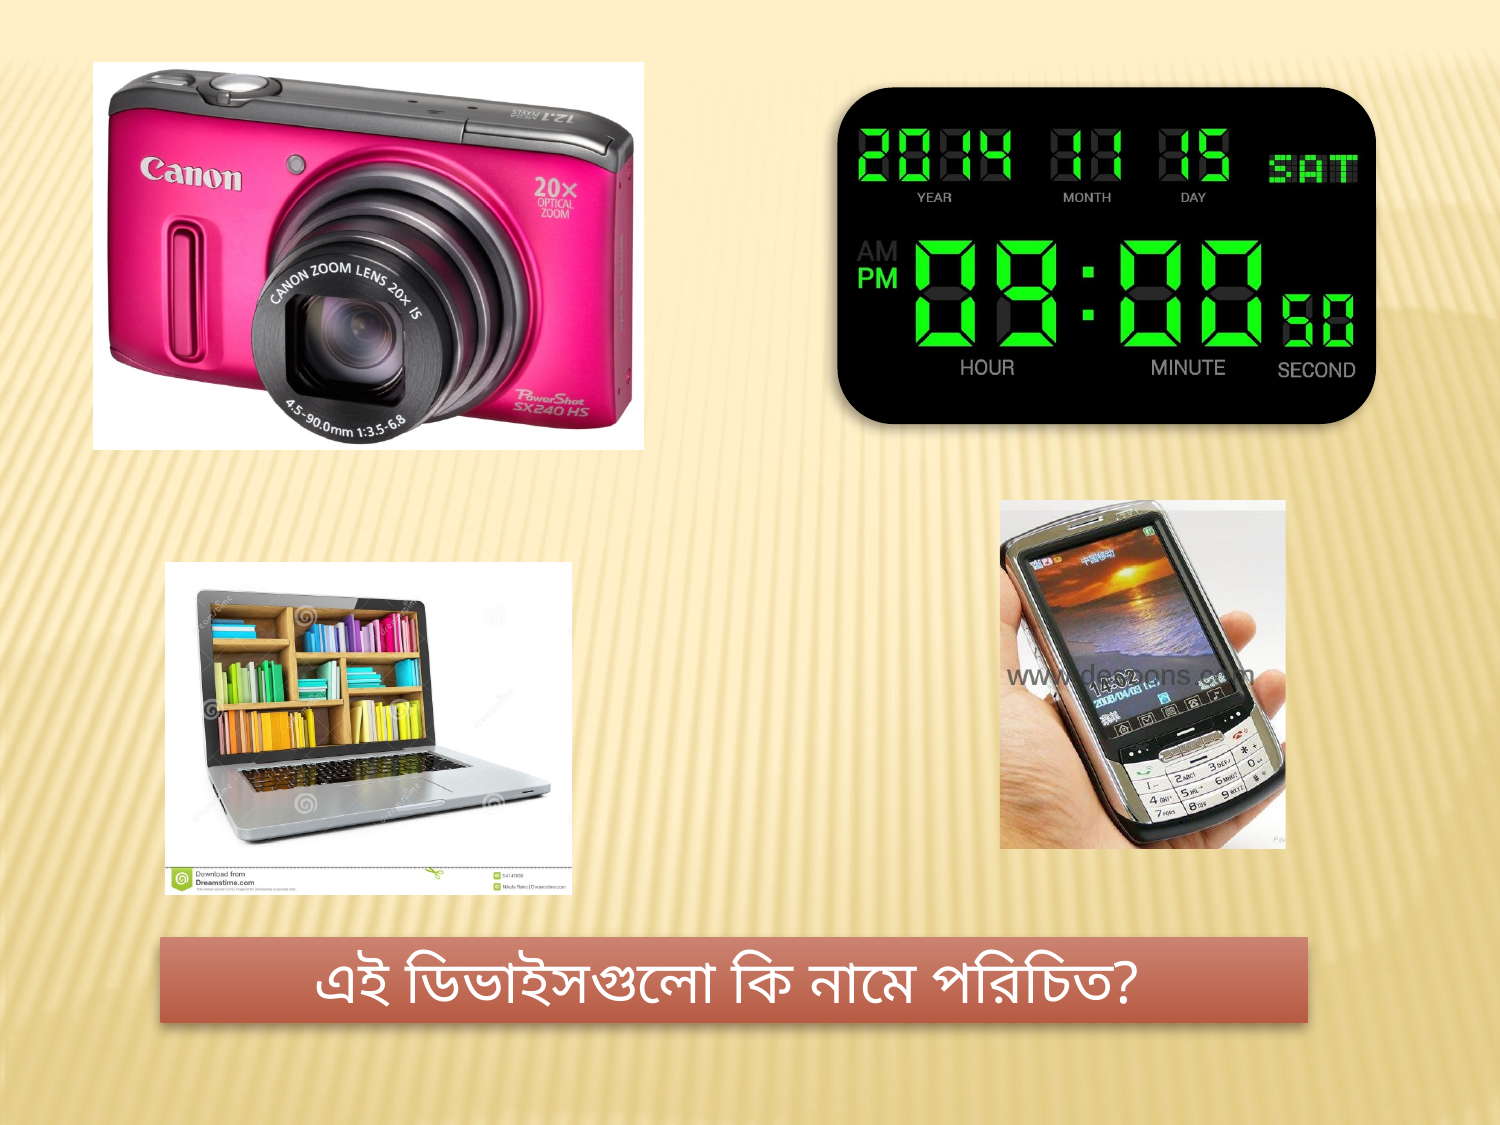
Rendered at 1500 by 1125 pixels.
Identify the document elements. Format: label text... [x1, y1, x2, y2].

picture [837, 87, 1377, 425]
picture [165, 562, 572, 896]
picture [92, 62, 644, 450]
picture [999, 499, 1286, 849]
text_box এই ডিভাইসগুলো কি নামে পরিচিত? [160, 937, 1308, 1023]
